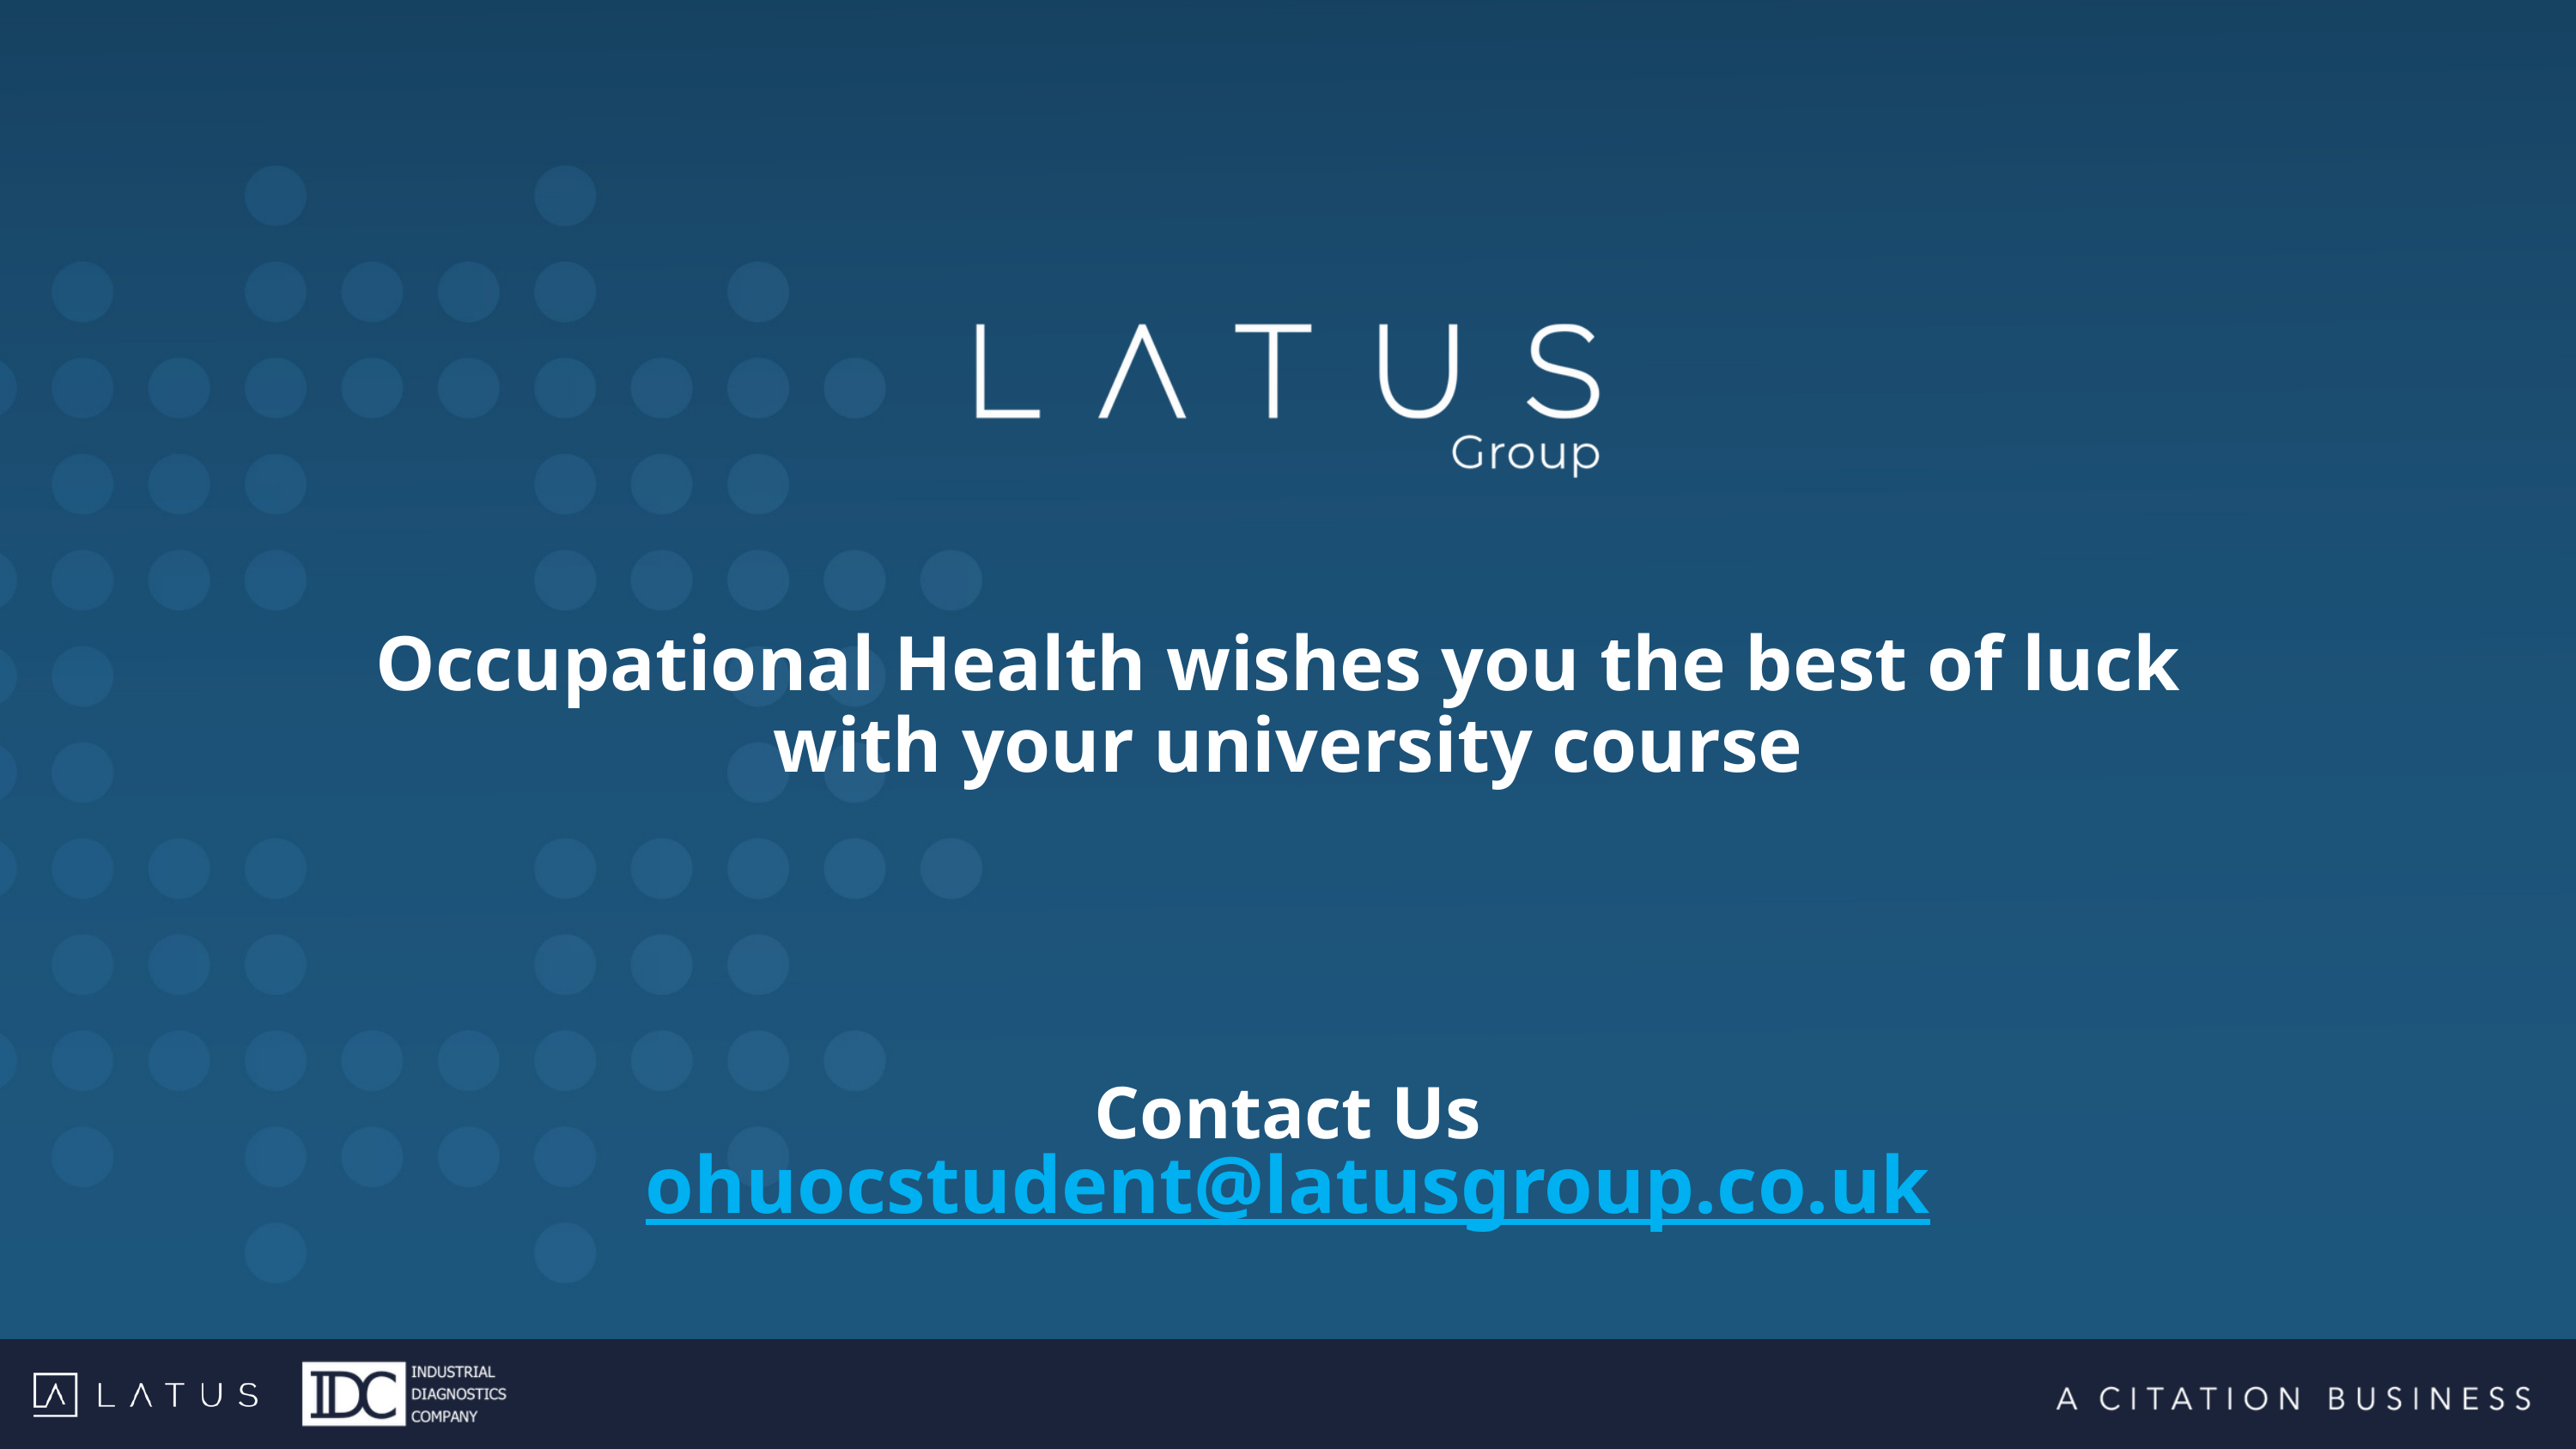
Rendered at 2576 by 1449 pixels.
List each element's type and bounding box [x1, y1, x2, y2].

text_box [190, 1155, 2385, 1323]
text_box [321, 628, 2255, 828]
text_box [0, 0, 2576, 1337]
text_box [216, 1076, 2360, 1189]
text_box [0, 1338, 2576, 1449]
text_box [913, 259, 1663, 521]
